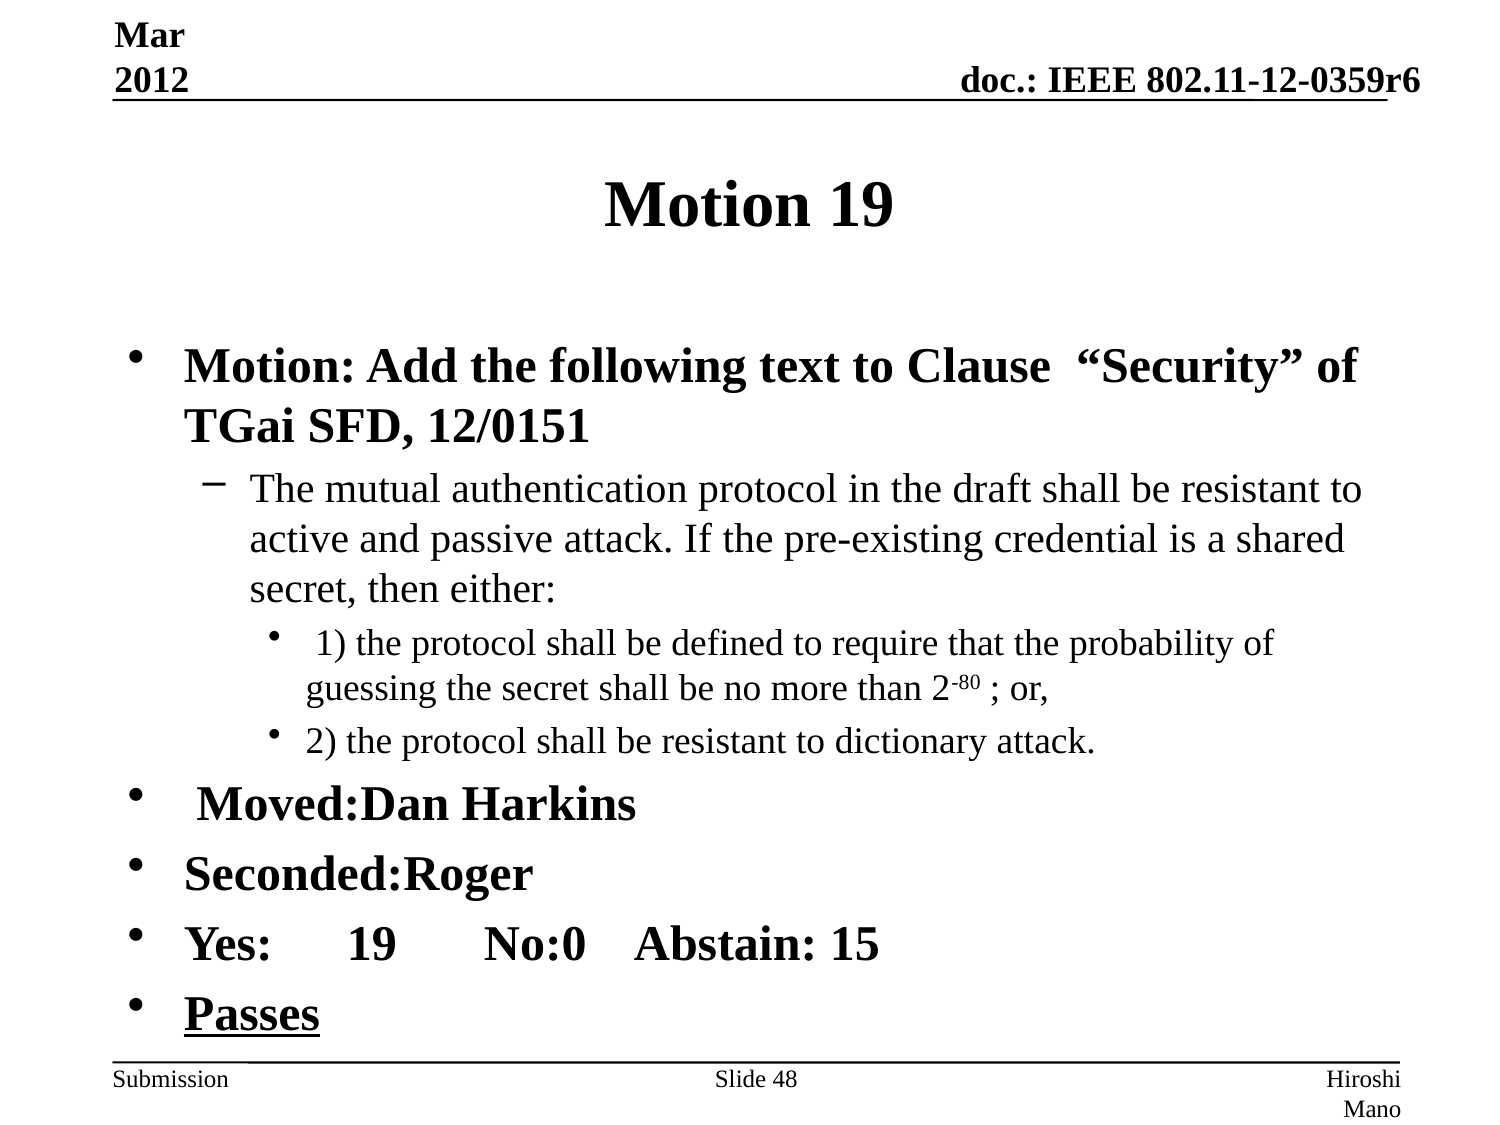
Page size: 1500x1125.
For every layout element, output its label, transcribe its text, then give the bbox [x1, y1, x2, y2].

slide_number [114, 54, 259, 101]
slide_number Slide 48 [712, 1061, 800, 1093]
title Motion 19 [112, 112, 1388, 288]
list Motion: Add the following text to Clause “Security” of TGai SFD, 12/0151 The mutual authentication protocol in the draft shall be resistant to active and passive attack. If the pre-existing credential is a shared secret, then either: 1) the protocol shall be defined to require that the probability of guessing the secret shall be no more than 2-80 ; or, 2) the protocol shall be resistant to dictionary attack. Moved:Dan Harkins Seconded:Roger Yes: 19 No:0 Abstain: 15 Passes [112, 324, 1388, 1001]
footer Hiroshi Mano (ATRD, Root, Lab) [1324, 1061, 1402, 1093]
